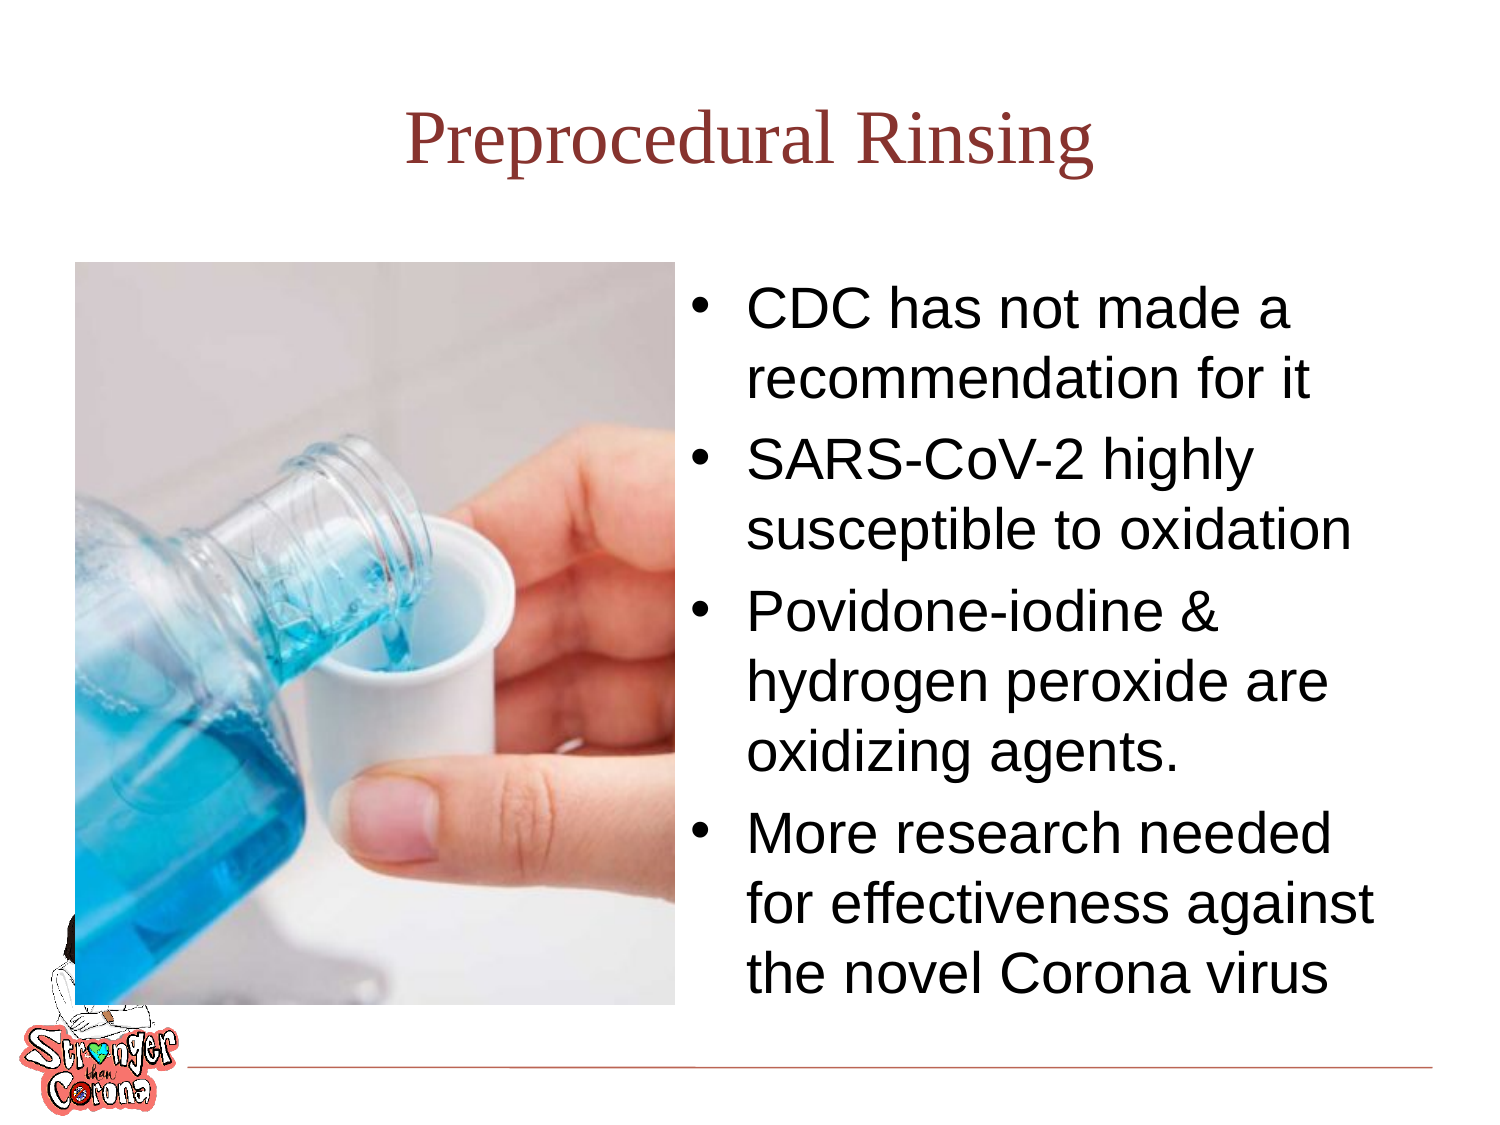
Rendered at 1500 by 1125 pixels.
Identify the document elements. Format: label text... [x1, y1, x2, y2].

title Preprocedural Rinsing [74, 44, 1426, 233]
picture [0, 262, 676, 1125]
list CDC has not made a recommendation for it SARS-CoV-2 highly susceptible to oxidation Povidone-iodine & hydrogen peroxide are oxidizing agents. More research needed for effectiveness against the novel Corona virus [676, 262, 1426, 1006]
